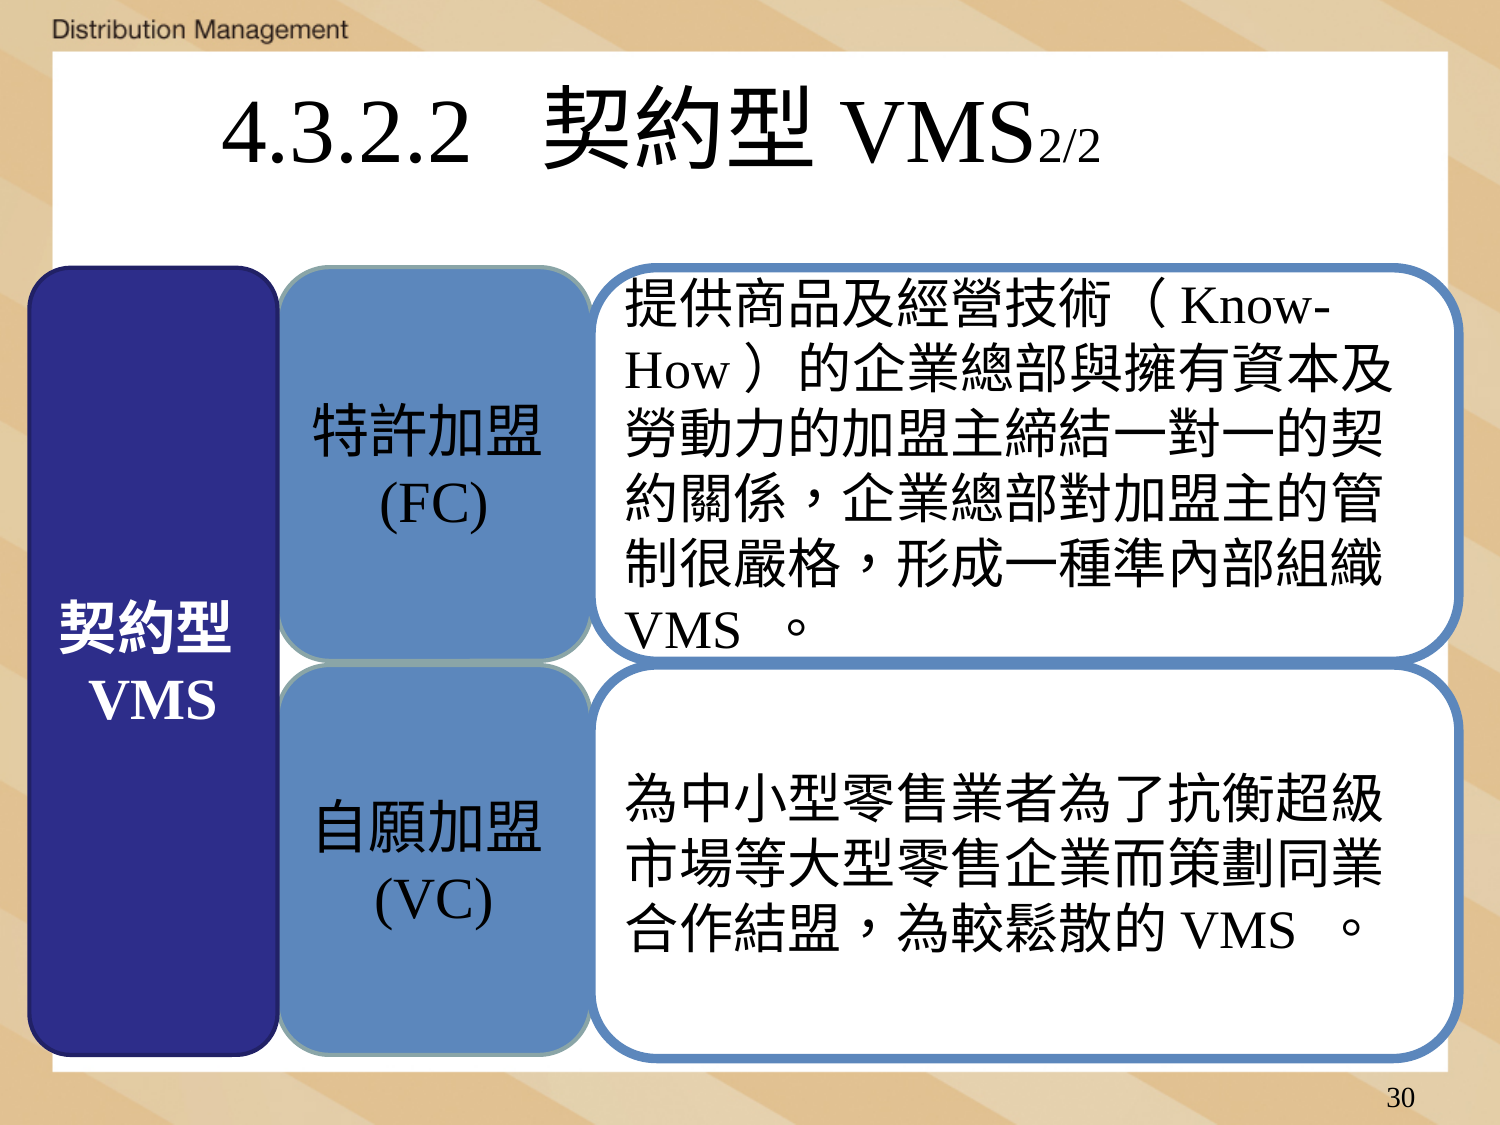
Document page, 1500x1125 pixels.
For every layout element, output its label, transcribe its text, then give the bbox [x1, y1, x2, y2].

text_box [29, 266, 1460, 1059]
text_box 4.3.2.2 契約型VMS2/2 [29, 54, 1294, 197]
slide_number 30 [1281, 1070, 1431, 1118]
picture [0, 0, 1500, 1125]
